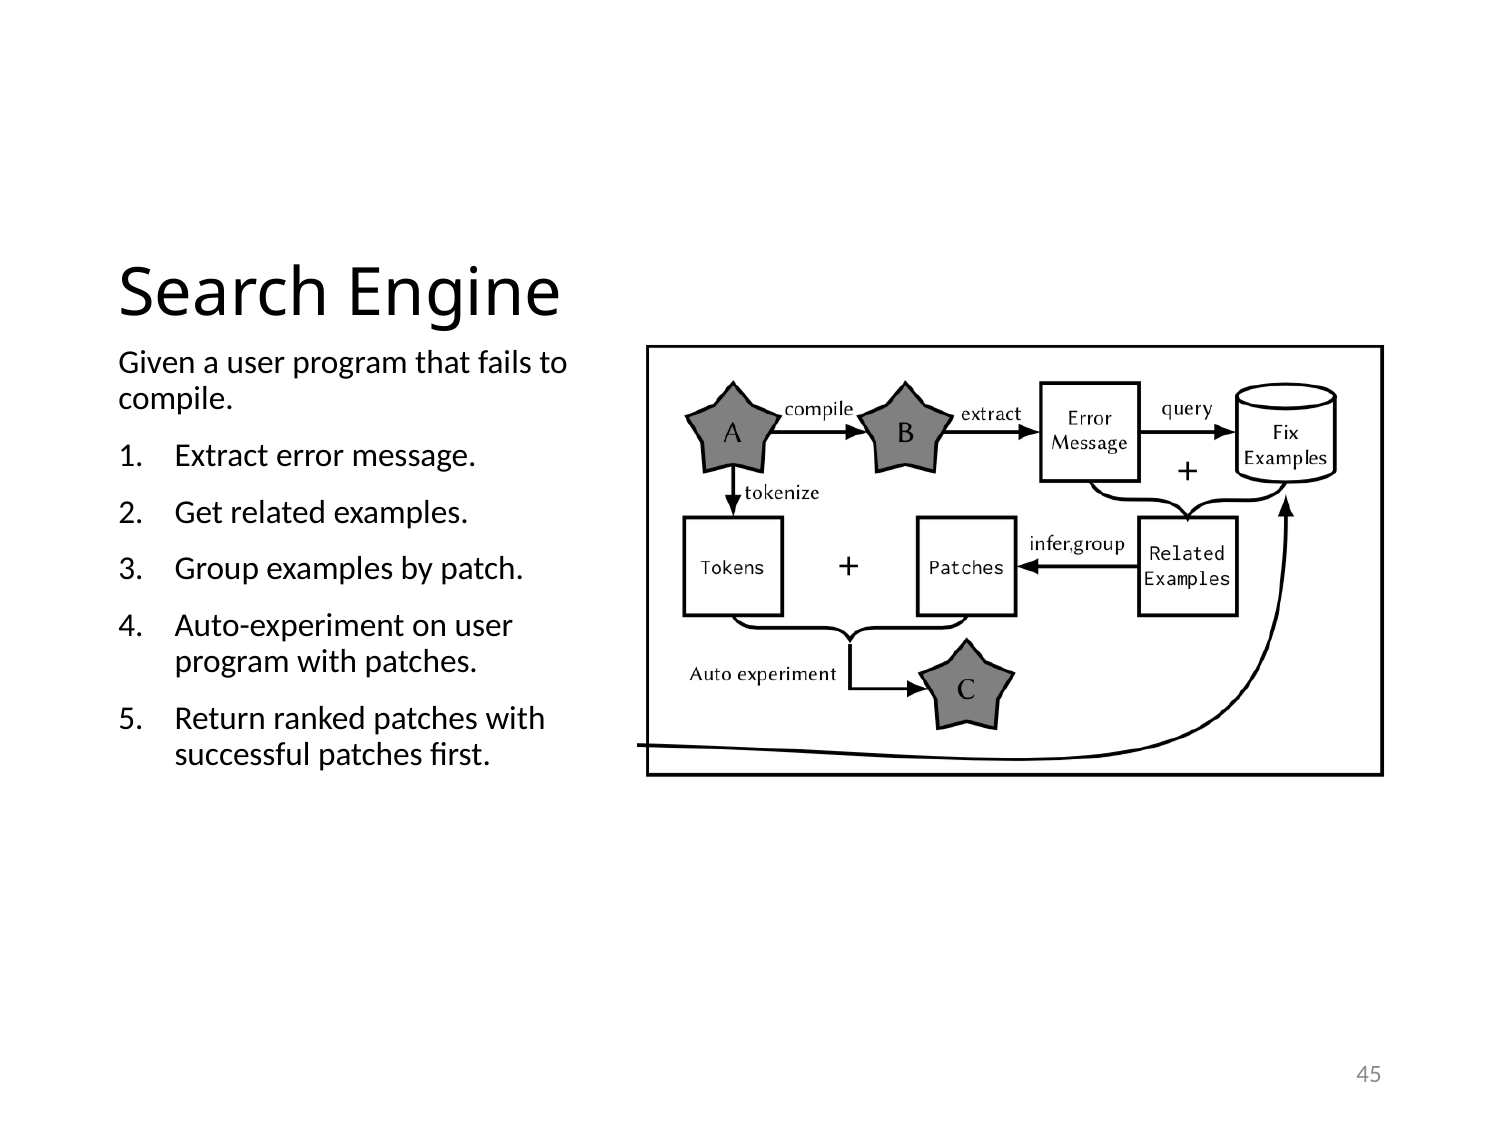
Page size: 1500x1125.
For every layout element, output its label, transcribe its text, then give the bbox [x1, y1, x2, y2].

list Given a user program that fails to compile. Extract error message. Get related examples. Group examples by patch. Auto-experiment on user program with patches. Return ranked patches with successful patches first. [103, 337, 588, 963]
title Search Engine [103, 75, 588, 337]
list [637, 335, 1398, 788]
slide_number 45 [1059, 1042, 1397, 1103]
